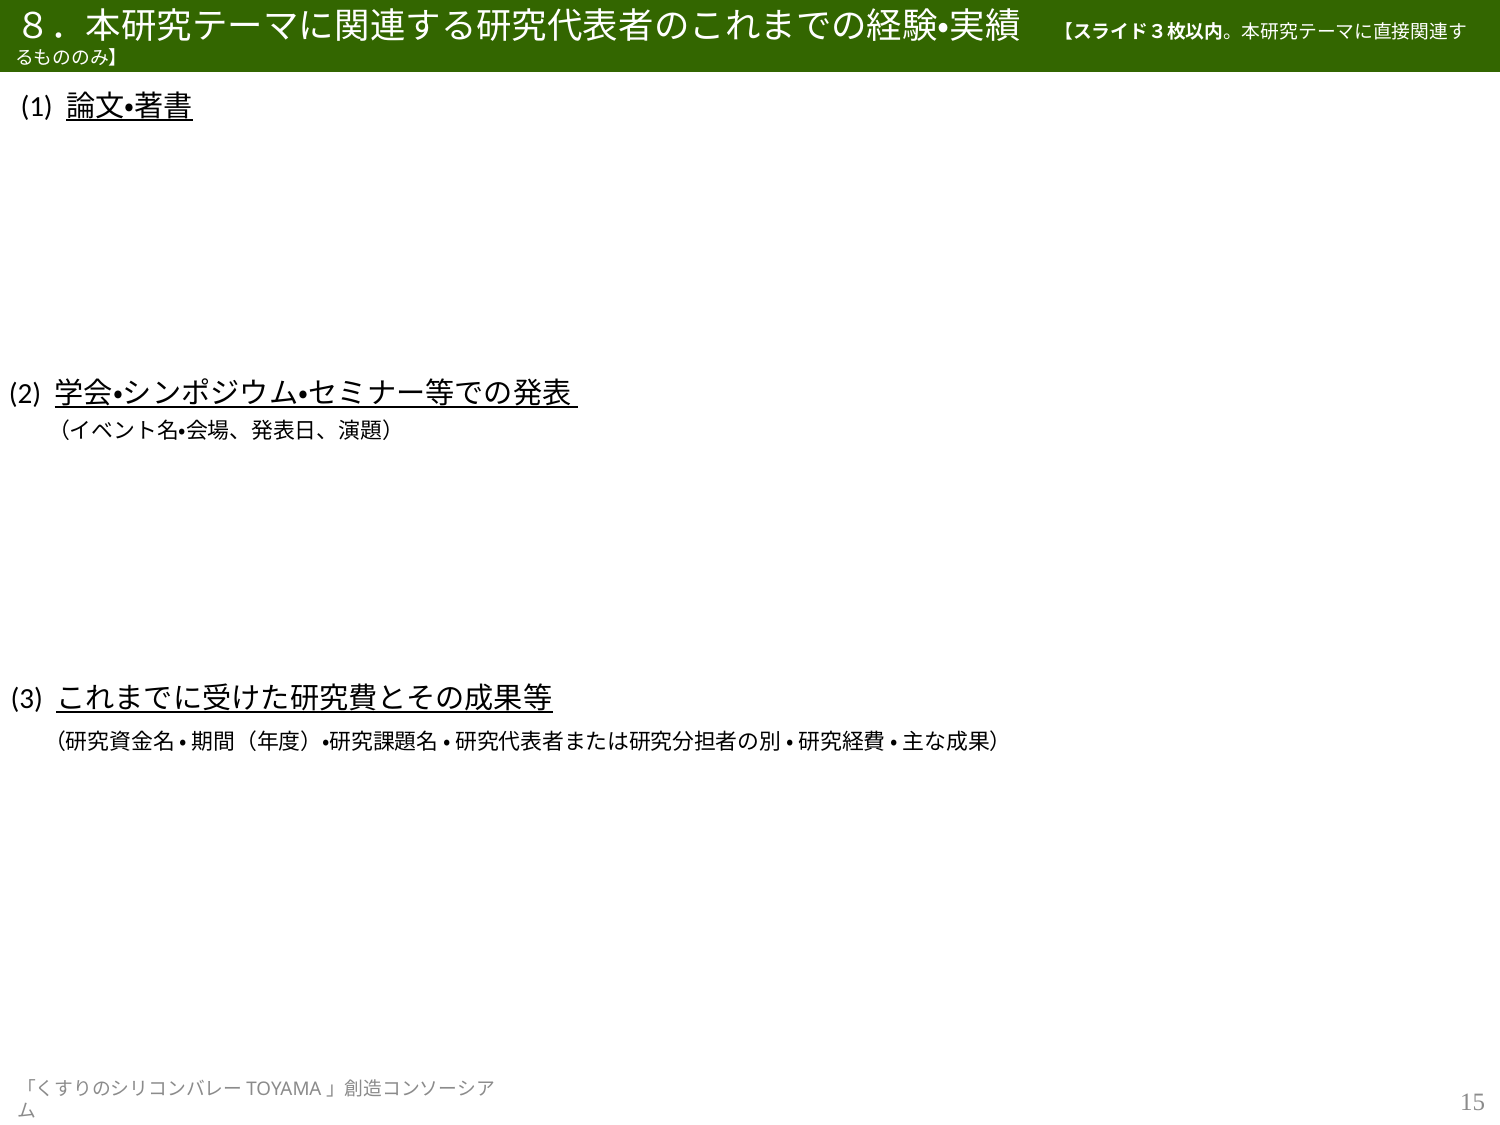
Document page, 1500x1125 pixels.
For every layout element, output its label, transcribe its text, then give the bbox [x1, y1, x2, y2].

slide_number 15 [1162, 1070, 1500, 1125]
title ８．本研究テーマに関連する研究代表者のこれまでの経験・実績 【スライド３枚以内。本研究テーマに直接関連するもののみ】 [0, 0, 1500, 72]
text_box (1) 論文・著書 [5, 79, 209, 130]
text_box (3) これまでに受けた研究費とその成果等 （研究資金名 ・ 期間（年度）・研究課題名 ・ 研究代表者または研究分担者の別 ・ 研究経費 ・ 主な成果） [0, 654, 1027, 762]
footer 「くすりのシリコンバレーTOYAMA」創造コンソーシアム [2, 1088, 509, 1122]
text_box (2) 学会・シンポジウム・セミナー等での発表 （イベント名・会場、発表日、演題） [0, 367, 600, 452]
